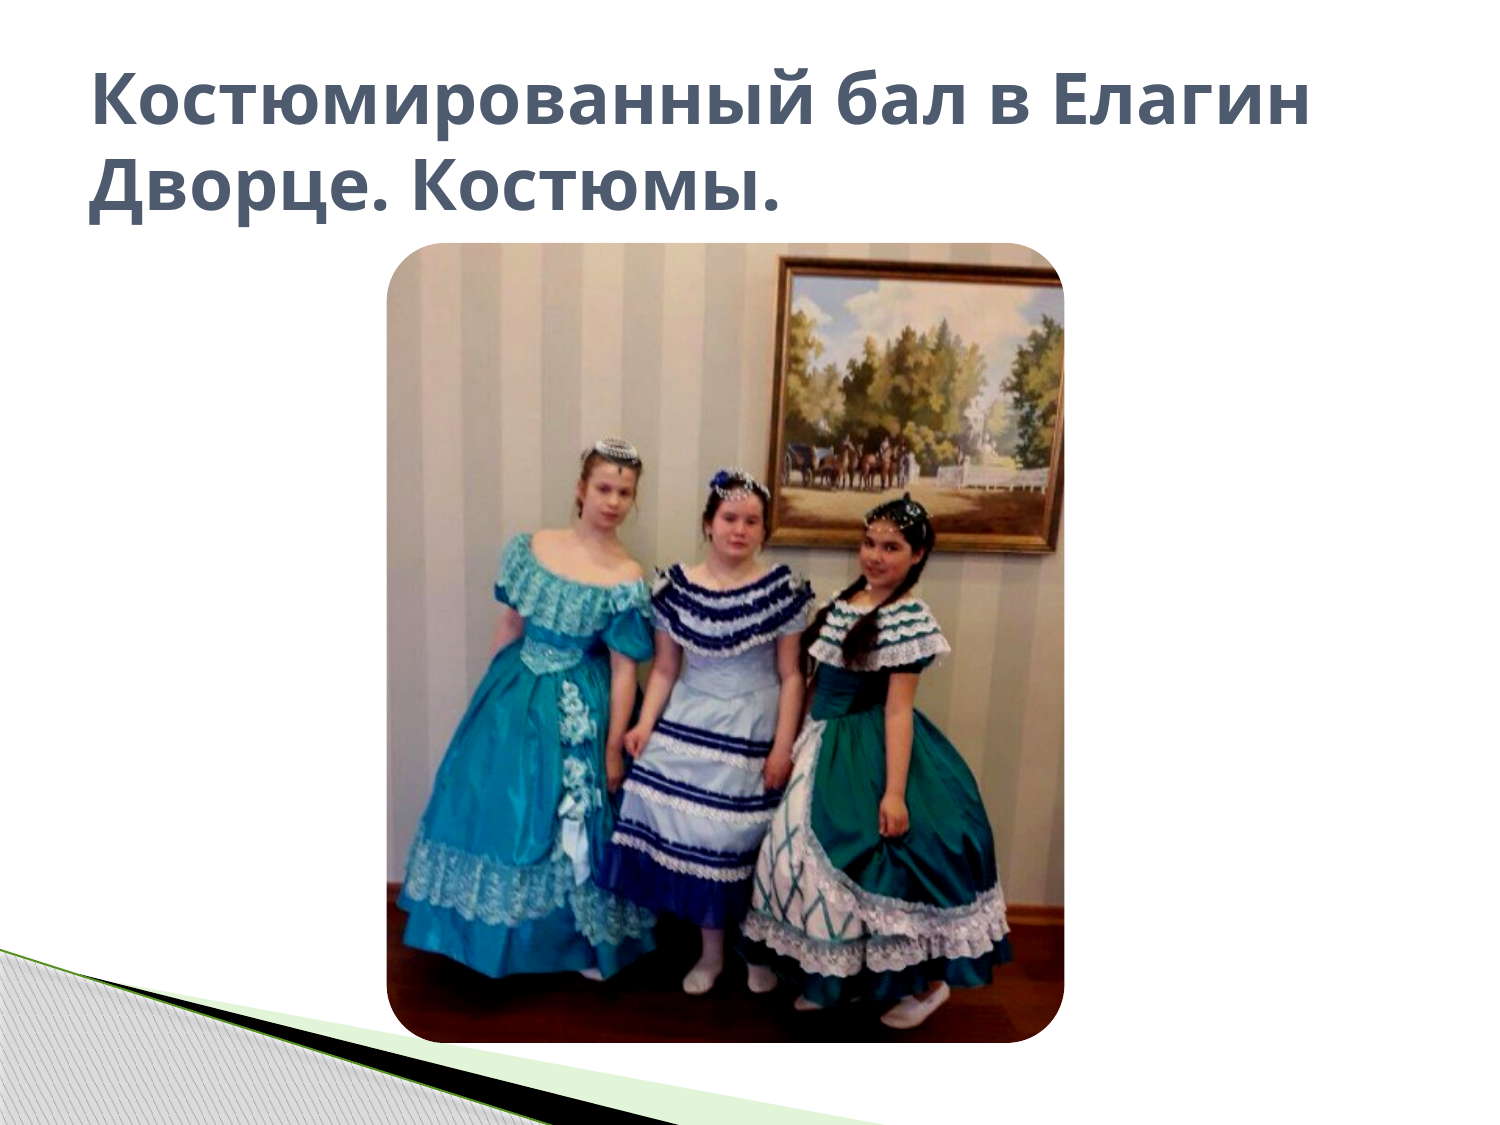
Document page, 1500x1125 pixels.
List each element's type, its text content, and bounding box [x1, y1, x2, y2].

title Костюмированный бал в Елагин Дворце. Костюмы. [75, 45, 1425, 233]
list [386, 242, 1065, 1044]
